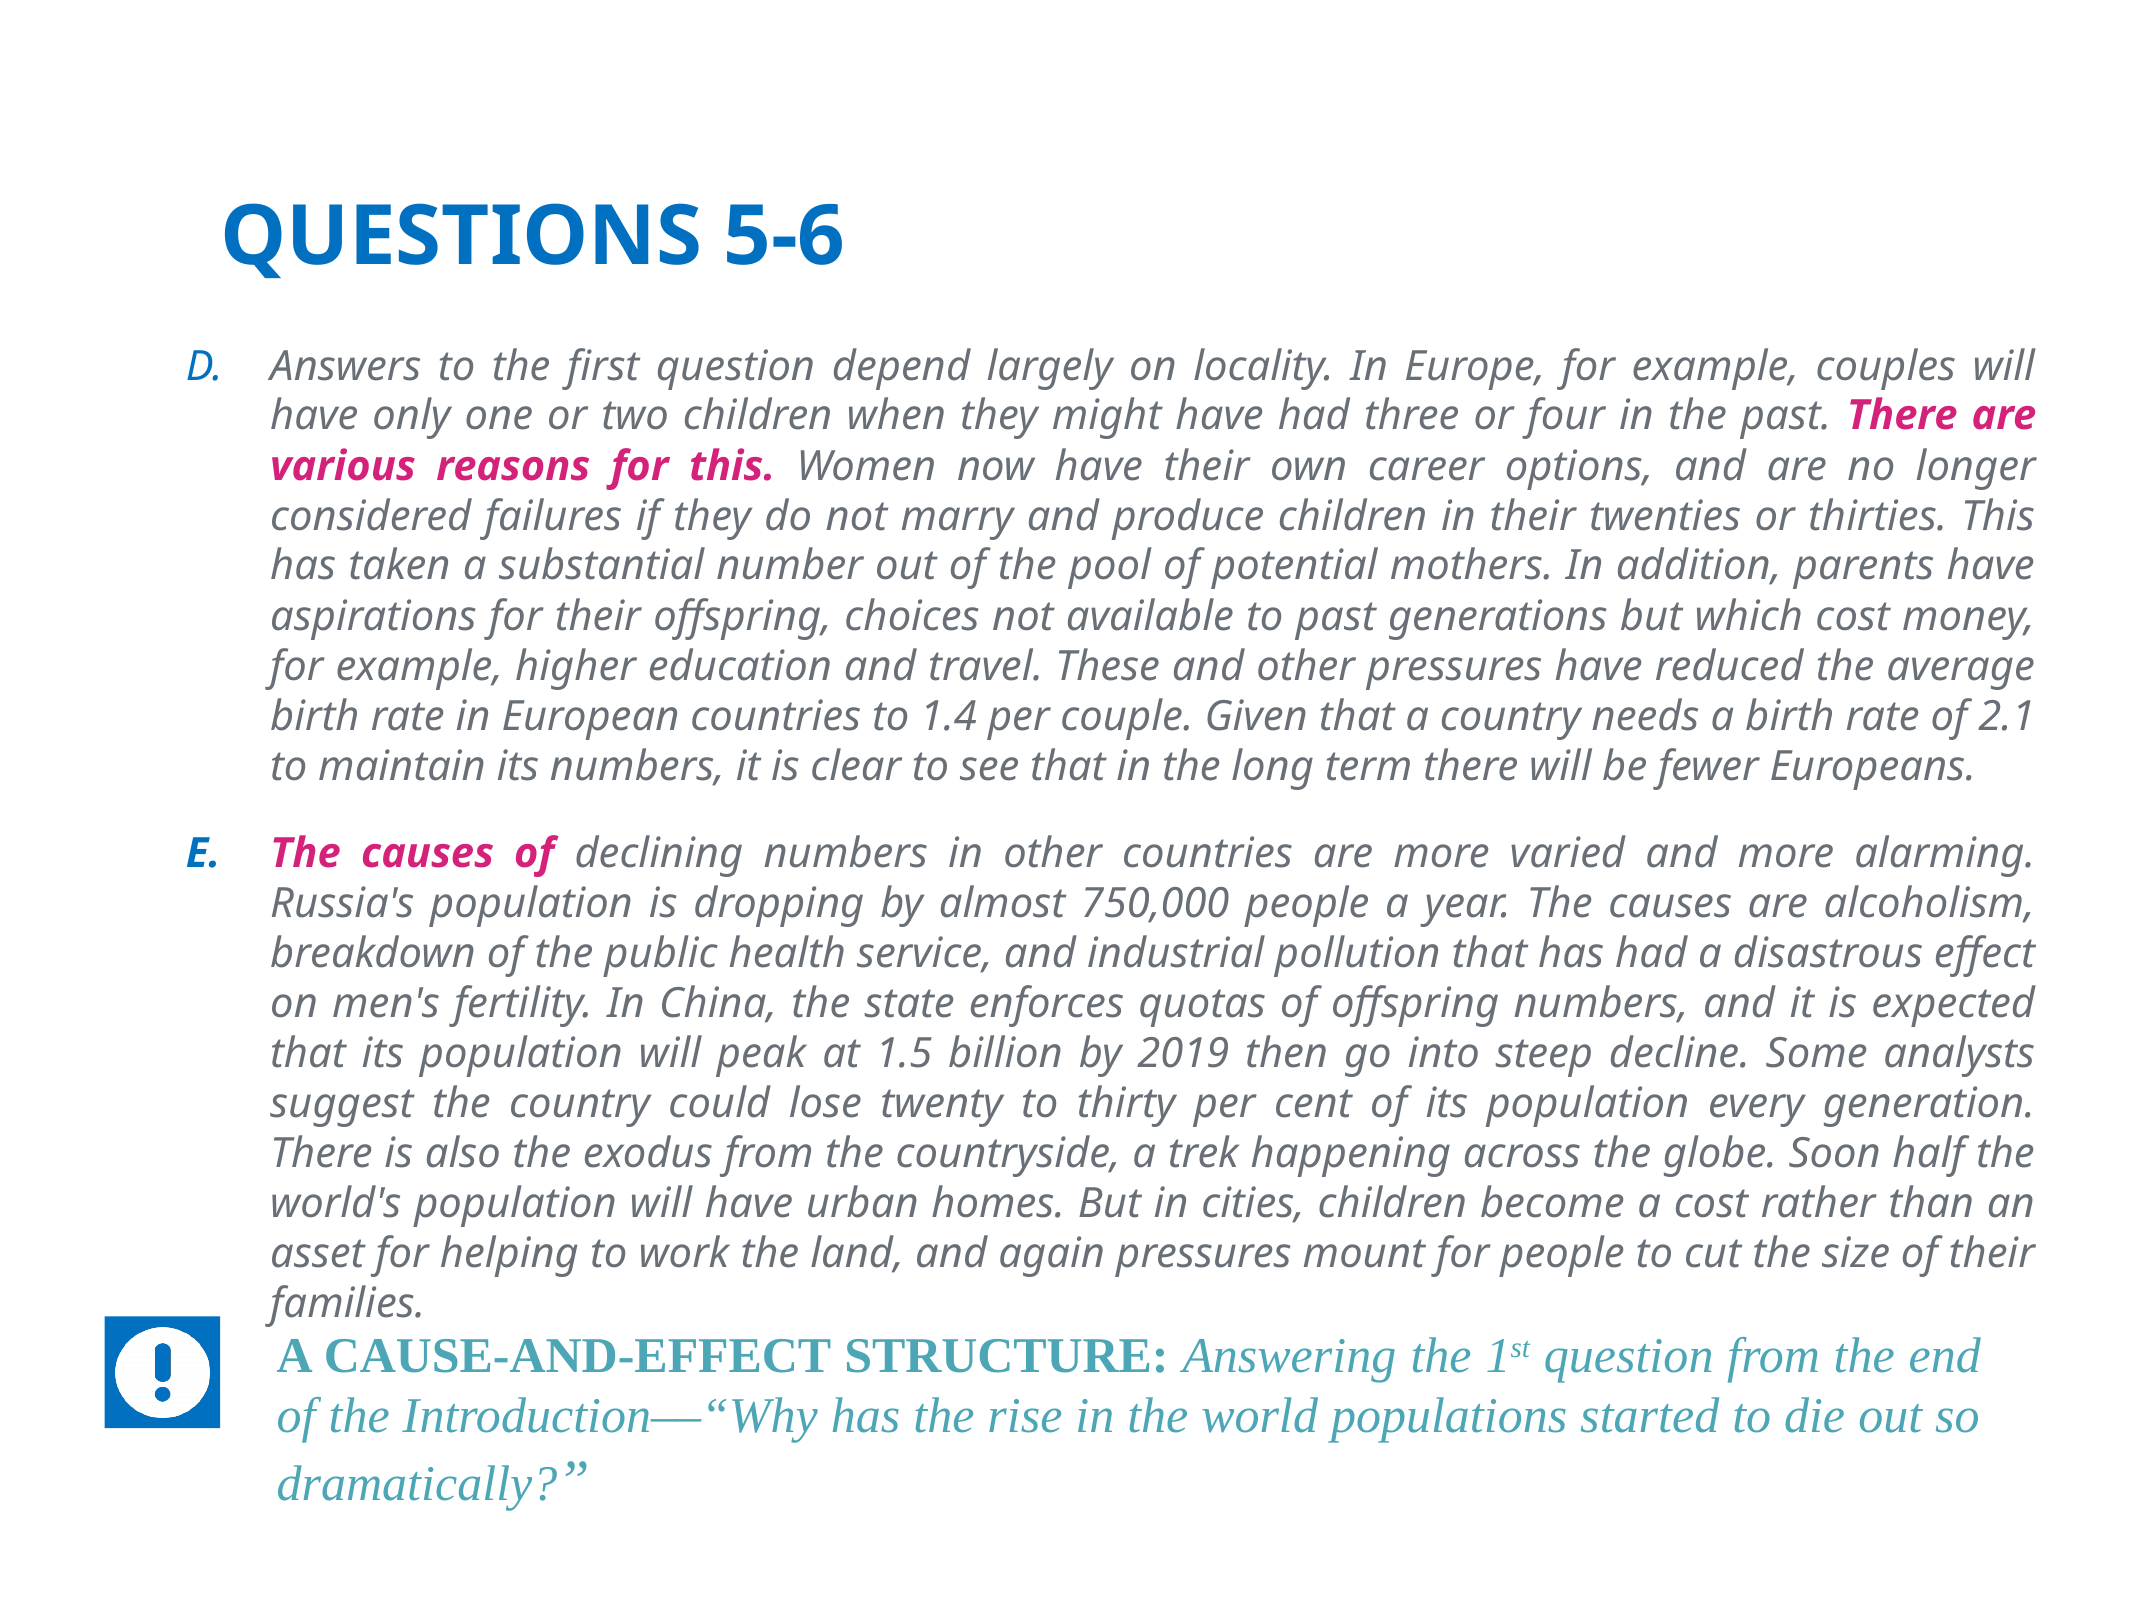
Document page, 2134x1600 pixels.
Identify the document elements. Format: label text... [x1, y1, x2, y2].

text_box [104, 1316, 221, 1429]
list Answers to the first question depend largely on locality. In Europe, for example, couples will have only one or two children when they might have had three or four in the past. There are various reasons for this. Women now have their own career options, and are no longer considered failures if they do not marry and produce children in their twenties or thirties. This has taken a substantial number out of the pool of potential mothers. In addition, parents have aspirations for their offspring, choices not available to past generations but which cost money, for example, higher education and travel. These and other pressures have reduced the average birth rate in European countries to 1.4 per couple. Given that a country needs a birth rate of 2.1 to maintain its numbers, it is clear to see that in the long term there will be fewer Europeans. The causes of declining numbers in other countries are more varied and more alarming. Russia's population is dropping by almost 750,000 people a year. The causes are alcoholism, breakdown of the public health service, and industrial pollution that has had a disastrous effect on men's fertility. In China, the state enforces quotas of offspring numbers, and it is expected that its population will peak at 1.5 billion by 2019 then go into steep decline. Some analysts suggest the country could lose twenty to thirty per cent of its population every generation. There is also the exodus from the countryside, a trek happening across the globe. Soon half the world's population will have urban homes. But in cities, children become a cost rather than an asset for helping to work the land, and again pressures mount for people to cut the size of their families. [133, 347, 2037, 1317]
list Questions 5-6 [219, 169, 1793, 318]
list A Cause-and-Effect Structure: Answering the 1st question from the end of the Introduction––“Why has the rise in the world populations started to die out so dramatically?” [224, 1299, 1982, 1536]
